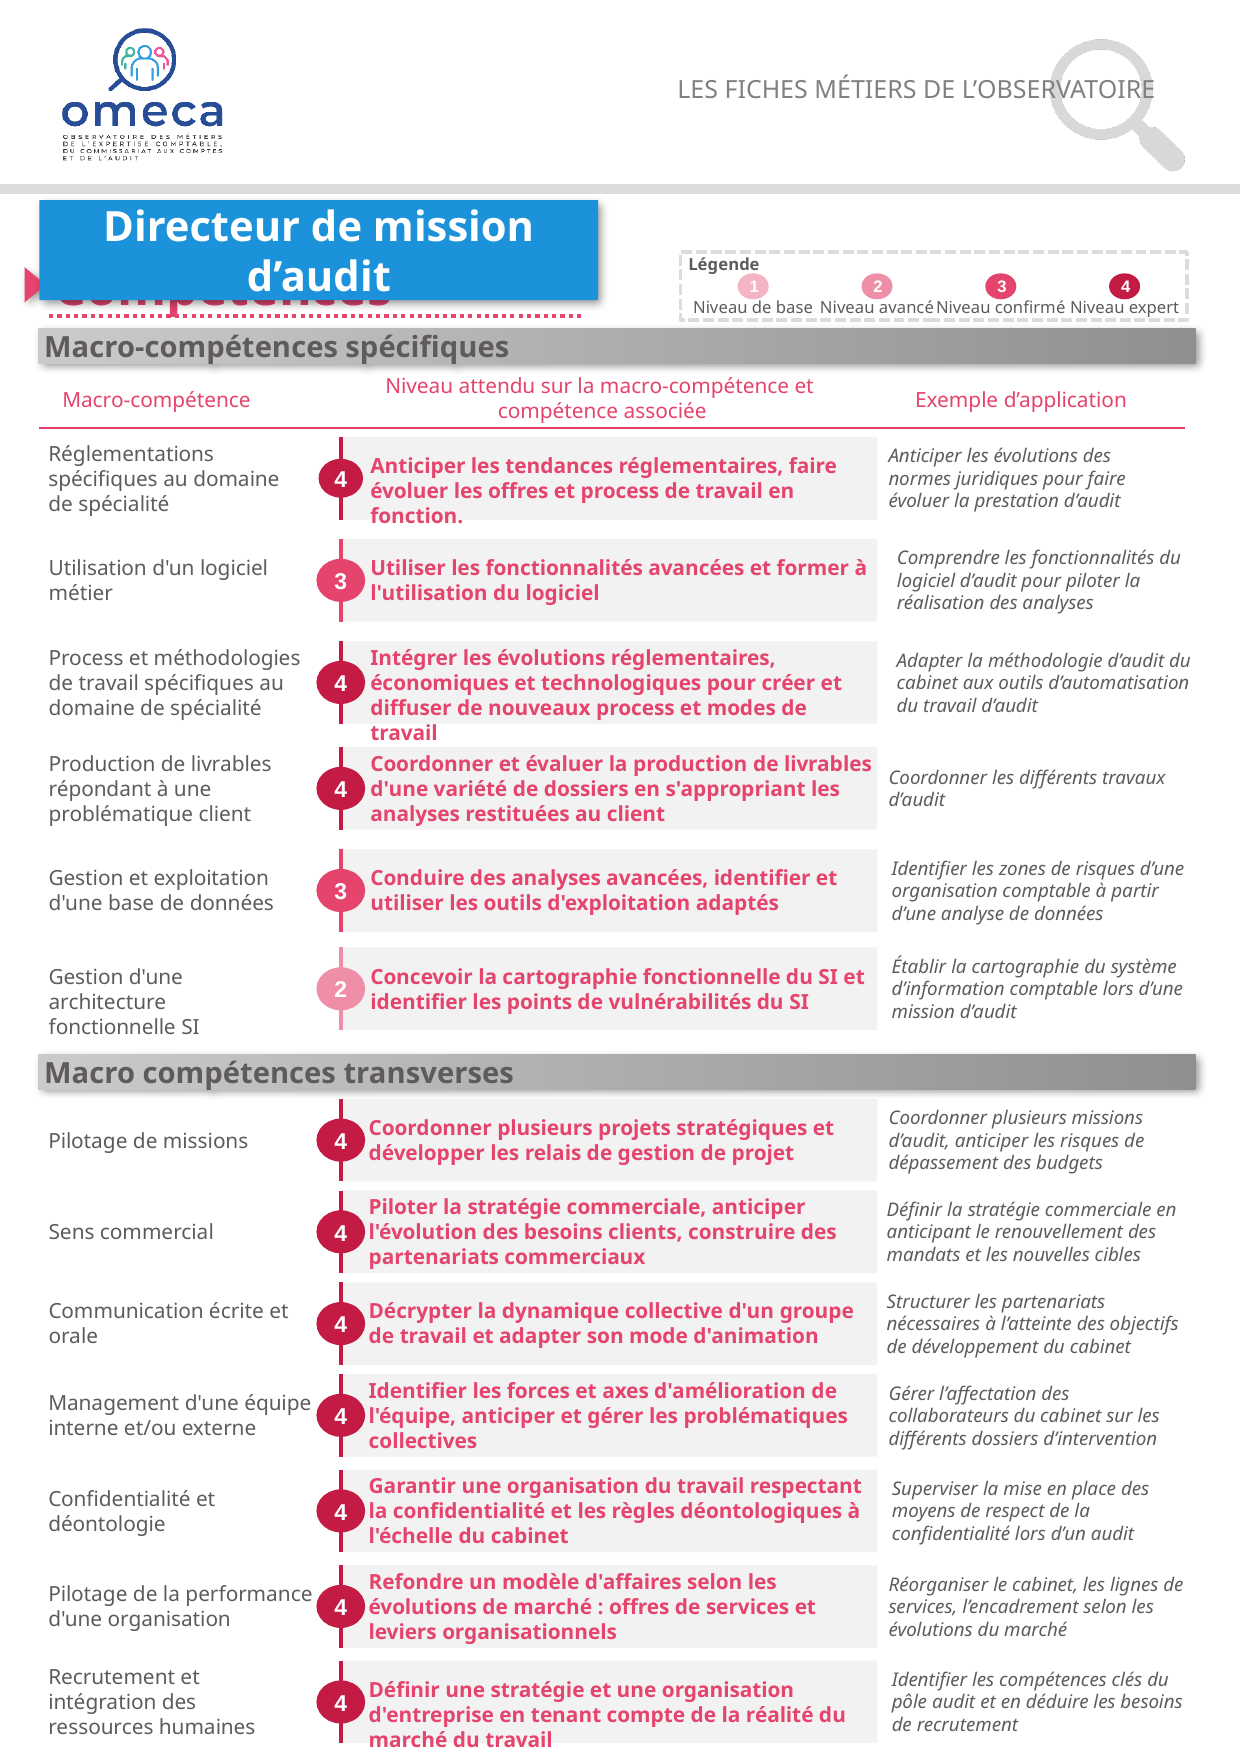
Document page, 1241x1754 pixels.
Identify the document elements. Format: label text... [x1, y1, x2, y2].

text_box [33, 636, 1225, 729]
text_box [33, 1565, 1215, 1653]
text_box Exemple d’application [927, 379, 1241, 419]
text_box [33, 742, 1194, 835]
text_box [33, 1186, 1217, 1278]
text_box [33, 1281, 1217, 1366]
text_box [33, 538, 1206, 623]
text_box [33, 1098, 1185, 1183]
text_box Macro-compétences spécifiques [38, 328, 1196, 364]
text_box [671, 25, 1200, 185]
text_box Macro compétences transverses [38, 1054, 1196, 1090]
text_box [33, 432, 1174, 524]
text_box Macro-compétence [0, 379, 313, 419]
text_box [33, 1656, 1201, 1748]
text_box Niveau attendu sur la macro-compétence et compétence associée [277, 365, 927, 427]
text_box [33, 1373, 1202, 1462]
picture [50, 18, 234, 170]
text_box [33, 848, 1215, 933]
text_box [655, 245, 1223, 326]
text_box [33, 1465, 1219, 1557]
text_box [33, 946, 1215, 1031]
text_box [24, 254, 492, 316]
text_box Directeur de mission d’audit [39, 200, 599, 301]
